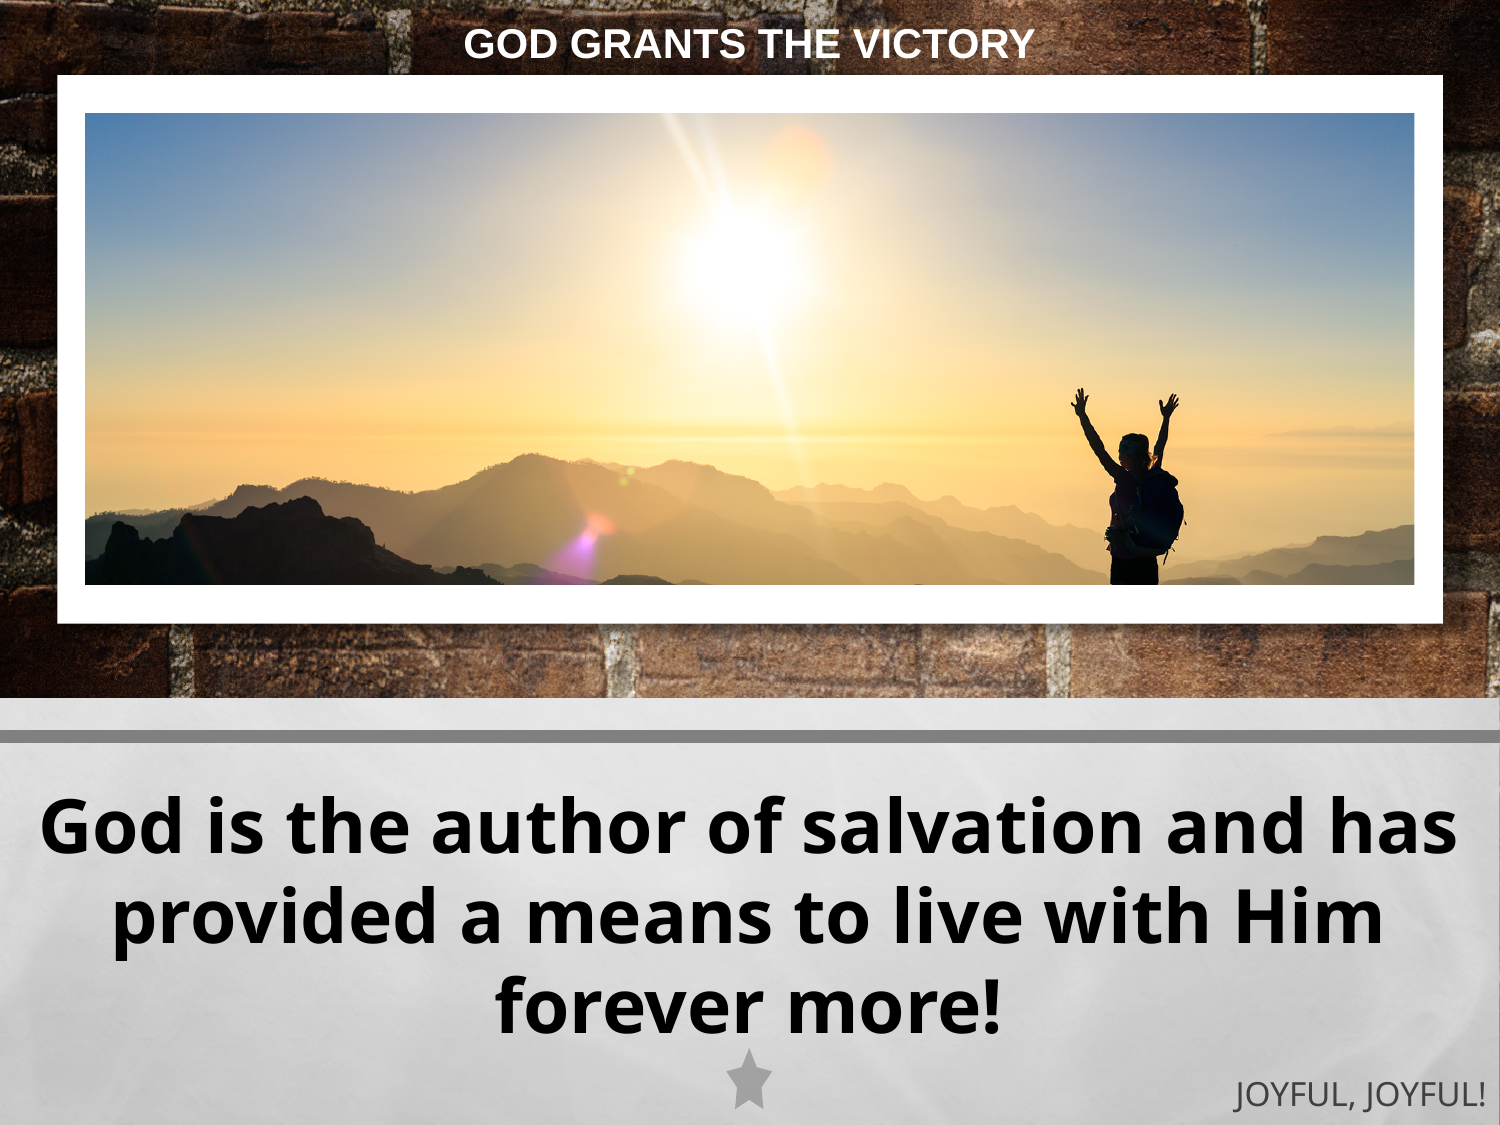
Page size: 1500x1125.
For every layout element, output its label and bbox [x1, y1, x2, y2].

list [84, 113, 1415, 586]
picture [0, 738, 1500, 1125]
picture [0, 0, 1500, 736]
